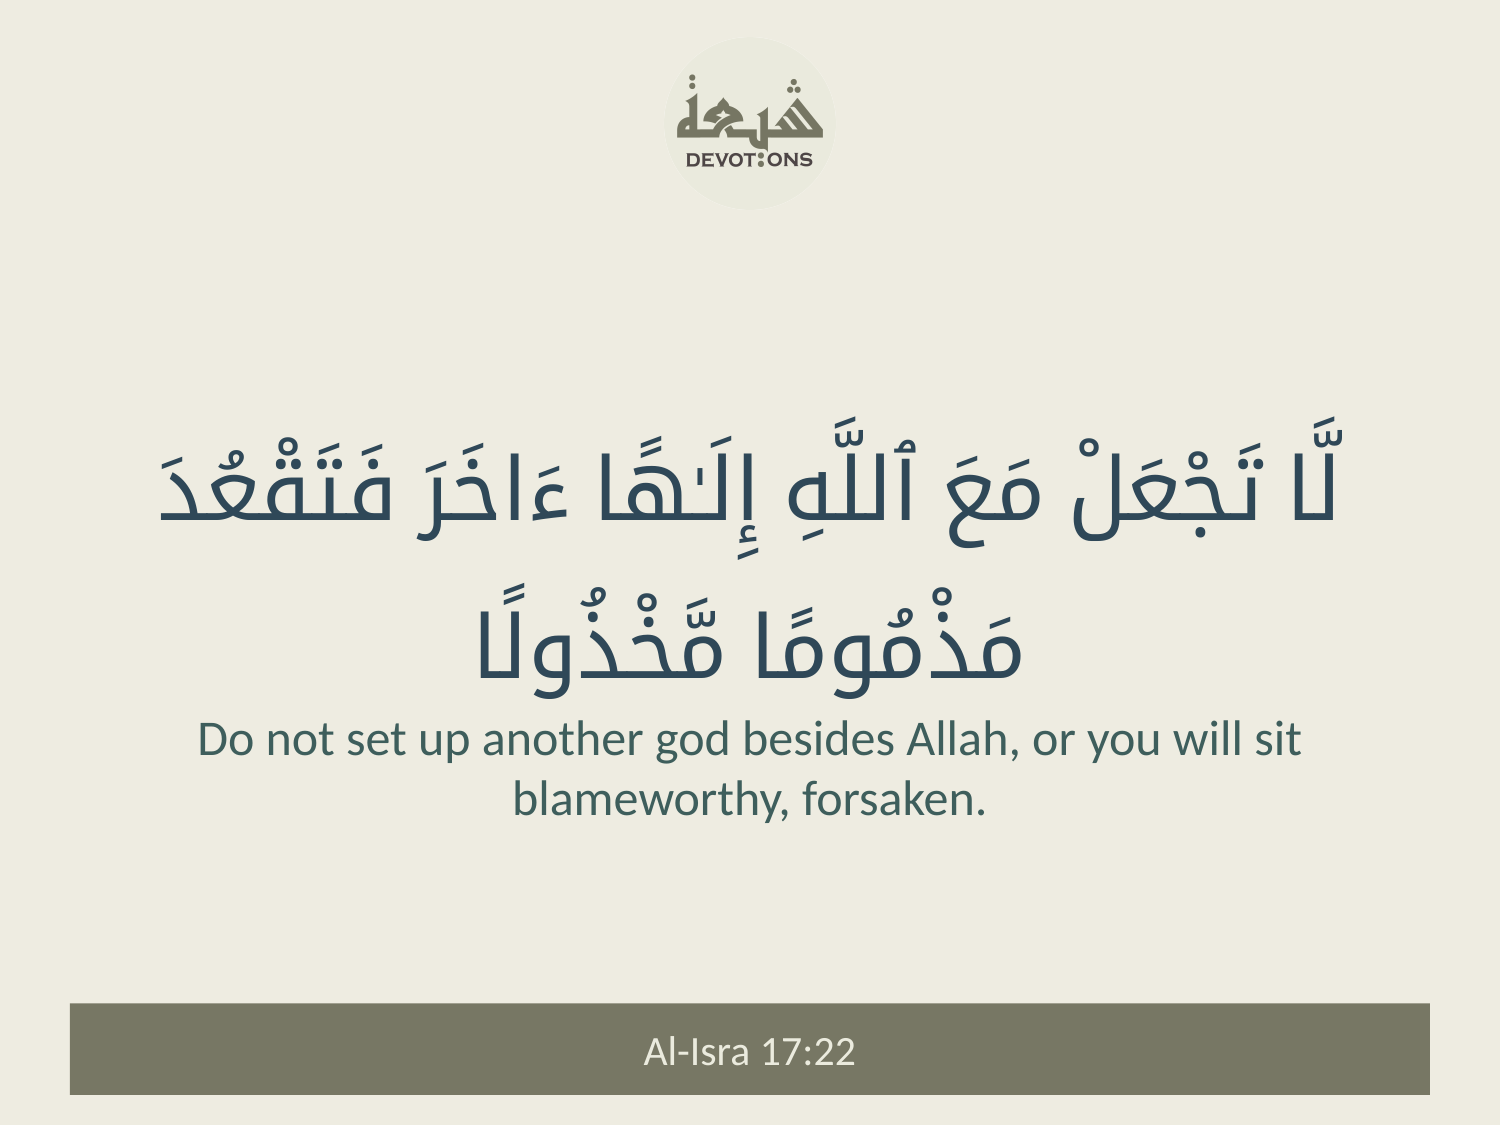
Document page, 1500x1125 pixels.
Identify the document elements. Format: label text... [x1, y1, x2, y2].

picture [656, 29, 844, 203]
list لَّا تَجْعَلْ مَعَ ٱللَّهِ إِلَـٰهًا ءَاخَرَ فَتَقْعُدَ مَذْمُومًا مَّخْذُولًا Do not set up another god besides Allah, or you will sit blameworthy, forsaken. [69, 203, 1430, 1003]
list Al-Isra 17:22 [69, 1003, 1430, 1095]
